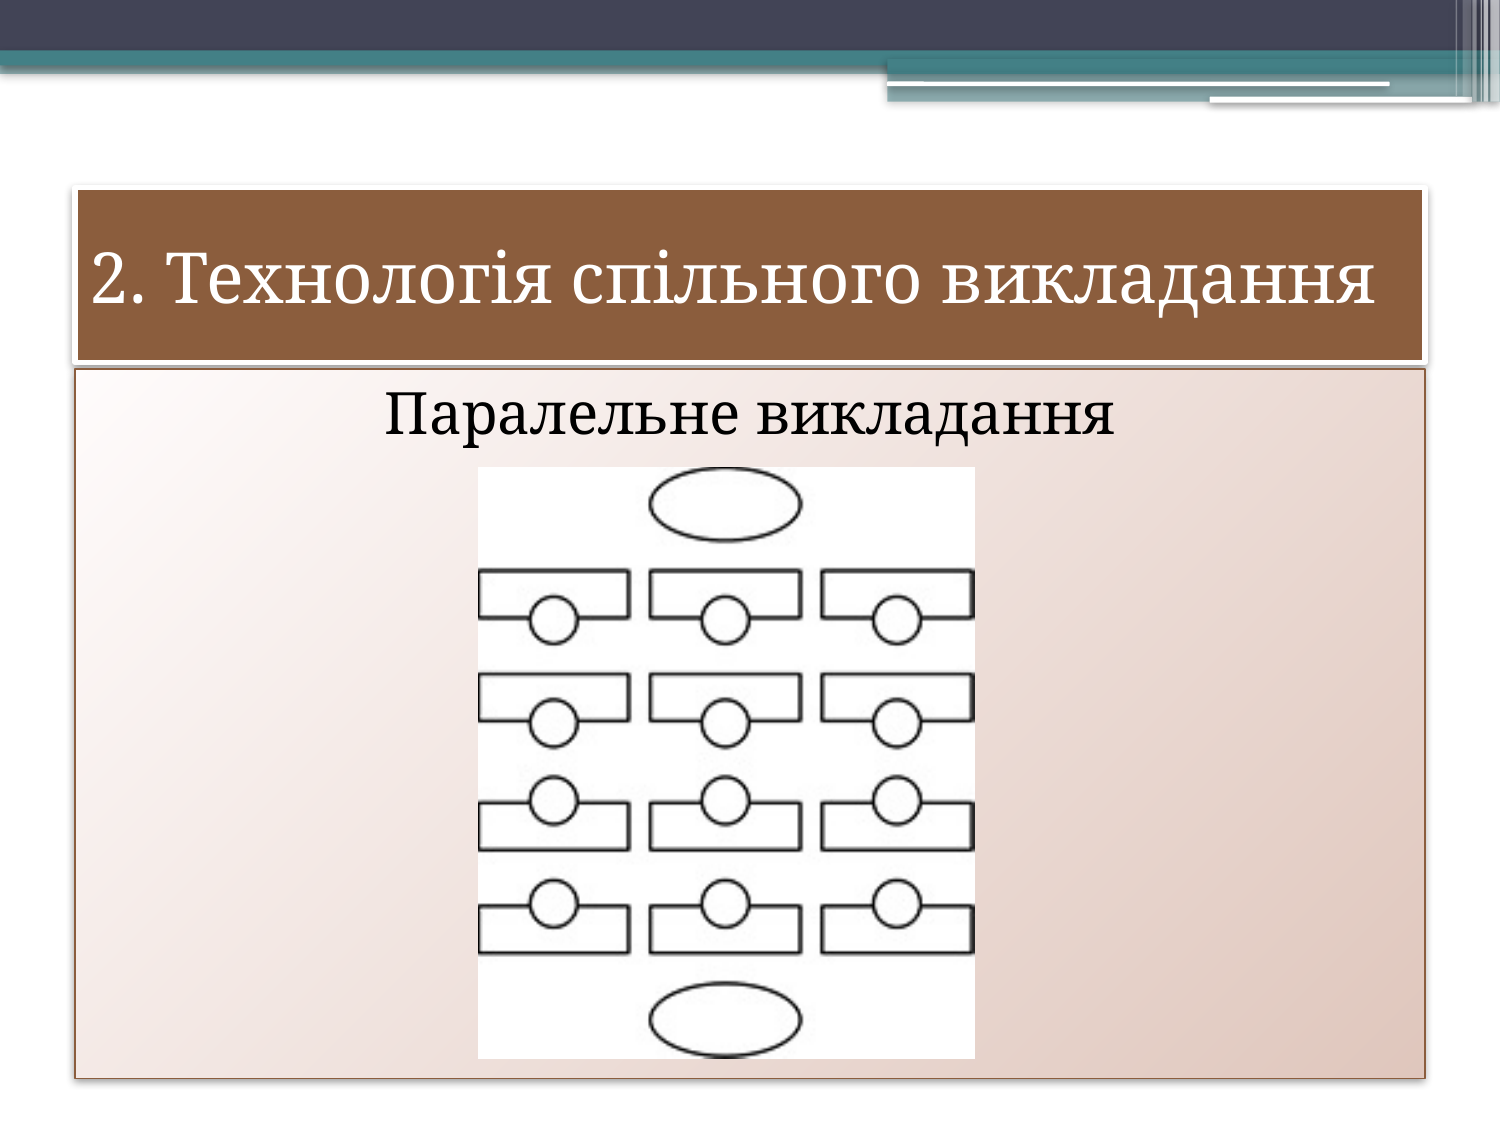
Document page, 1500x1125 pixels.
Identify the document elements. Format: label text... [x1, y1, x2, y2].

list Паралельне викладання [74, 368, 1426, 1079]
picture [478, 467, 975, 1059]
title 2. Технологія спільного викладання [72, 185, 1428, 365]
